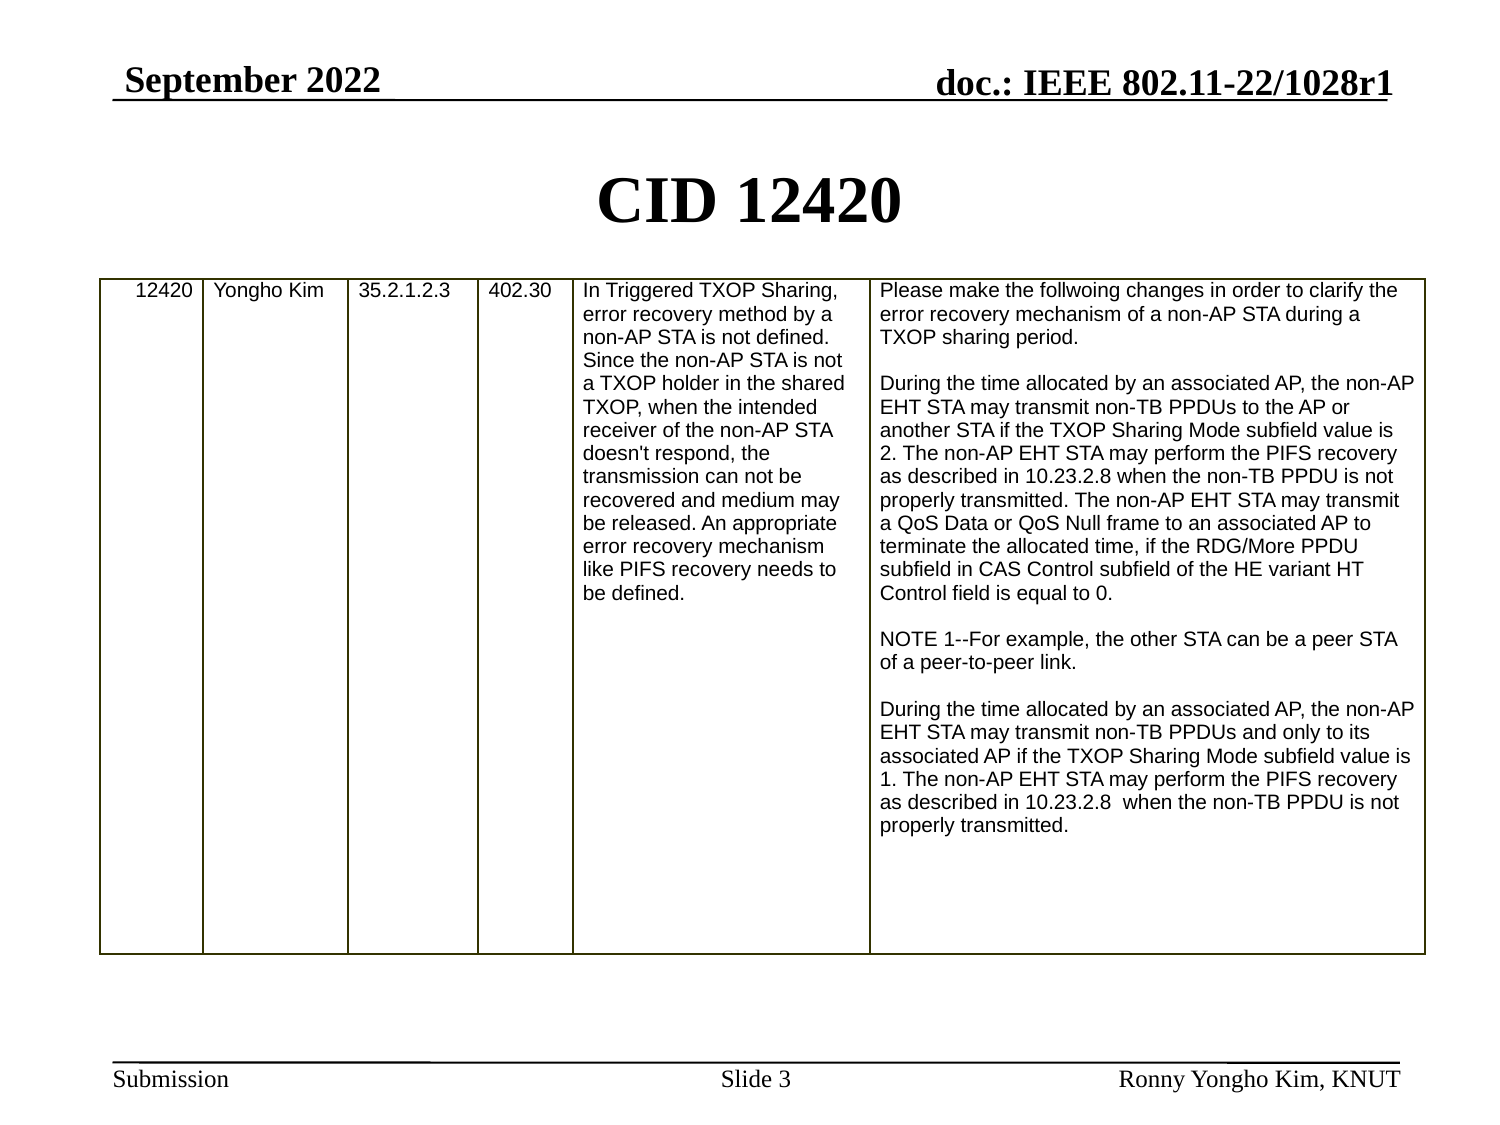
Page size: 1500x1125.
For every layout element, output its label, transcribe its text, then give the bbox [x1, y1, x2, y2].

table_header 12420 [101, 280, 202, 953]
table_header Yongho Kim [204, 280, 347, 953]
table_header 35.2.1.2.3 [349, 280, 477, 953]
table_header Please make the follwoing changes in order to clarify the error recovery mechanism of a non-AP STA during a TXOP sharing period. During the time allocated by an associated AP, the non-AP EHT STA may transmit non-TB PPDUs to the AP or another STA if the TXOP Sharing Mode subfield value is 2. The non-AP EHT STA may perform the PIFS recovery as described in 10.23.2.8 when the non-TB PPDU is not properly transmitted. The non-AP EHT STA may transmit a QoS Data or QoS Null frame to an associated AP to terminate the allocated time, if the RDG/More PPDU subfield in CAS Control subfield of the HE variant HT Control field is equal to 0. NOTE 1--For example, the other STA can be a peer STA of a peer-to-peer link. During the time allocated by an associated AP, the non-AP EHT STA may transmit non-TB PPDUs and only to its associated AP if the TXOP Sharing Mode subfield value is 1. The non-AP EHT STA may perform the PIFS recovery as described in 10.23.2.8 when the non-TB PPDU is not properly transmitted. [871, 280, 1424, 953]
table_header 402.30 [479, 280, 572, 953]
title CID 12420 [74, 101, 1426, 290]
table_header In Triggered TXOP Sharing, error recovery method by a non-AP STA is not defined. Since the non-AP STA is not a TXOP holder in the shared TXOP, when the intended receiver of the non-AP STA doesn't respond, the transmission can not be recovered and medium may be released. An appropriate error recovery mechanism like PIFS recovery needs to be defined. [574, 280, 869, 953]
